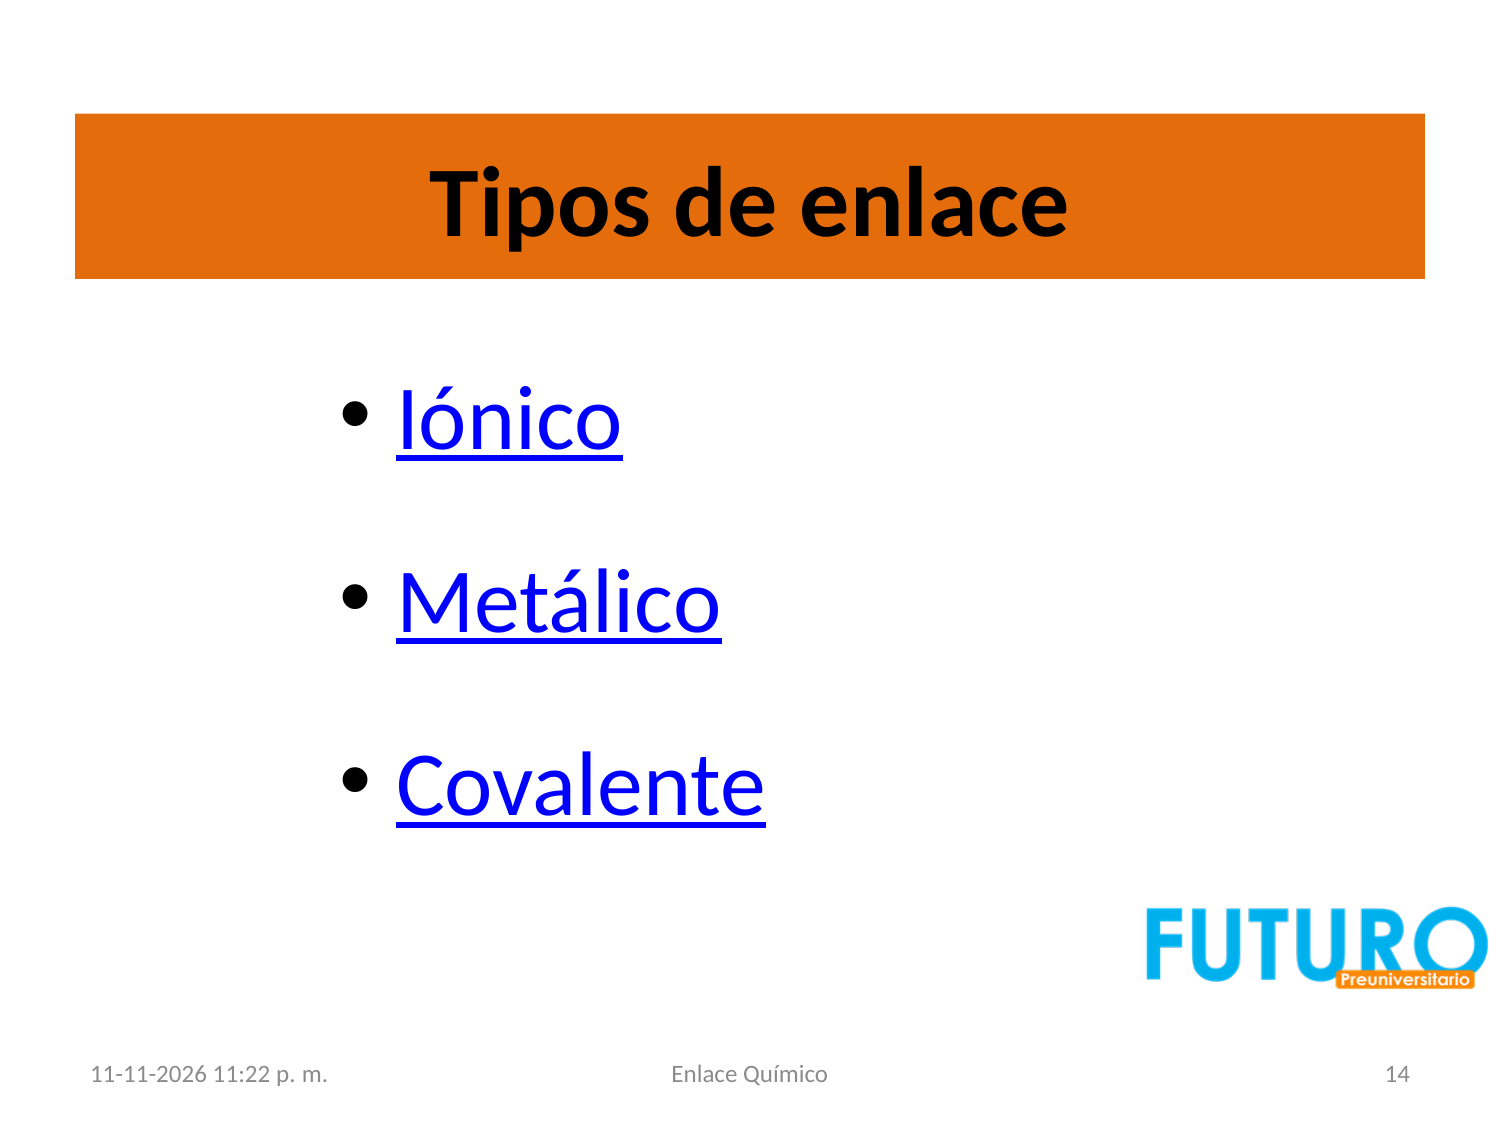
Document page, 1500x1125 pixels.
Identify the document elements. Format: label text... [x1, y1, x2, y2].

picture [1136, 883, 1498, 998]
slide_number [75, 1042, 425, 1103]
title Tipos de enlace [75, 113, 1425, 279]
footer Enlace Químico [512, 1042, 988, 1103]
slide_number 14 [1074, 1042, 1425, 1103]
list Iónico Metálico Covalente [324, 350, 1341, 1005]
